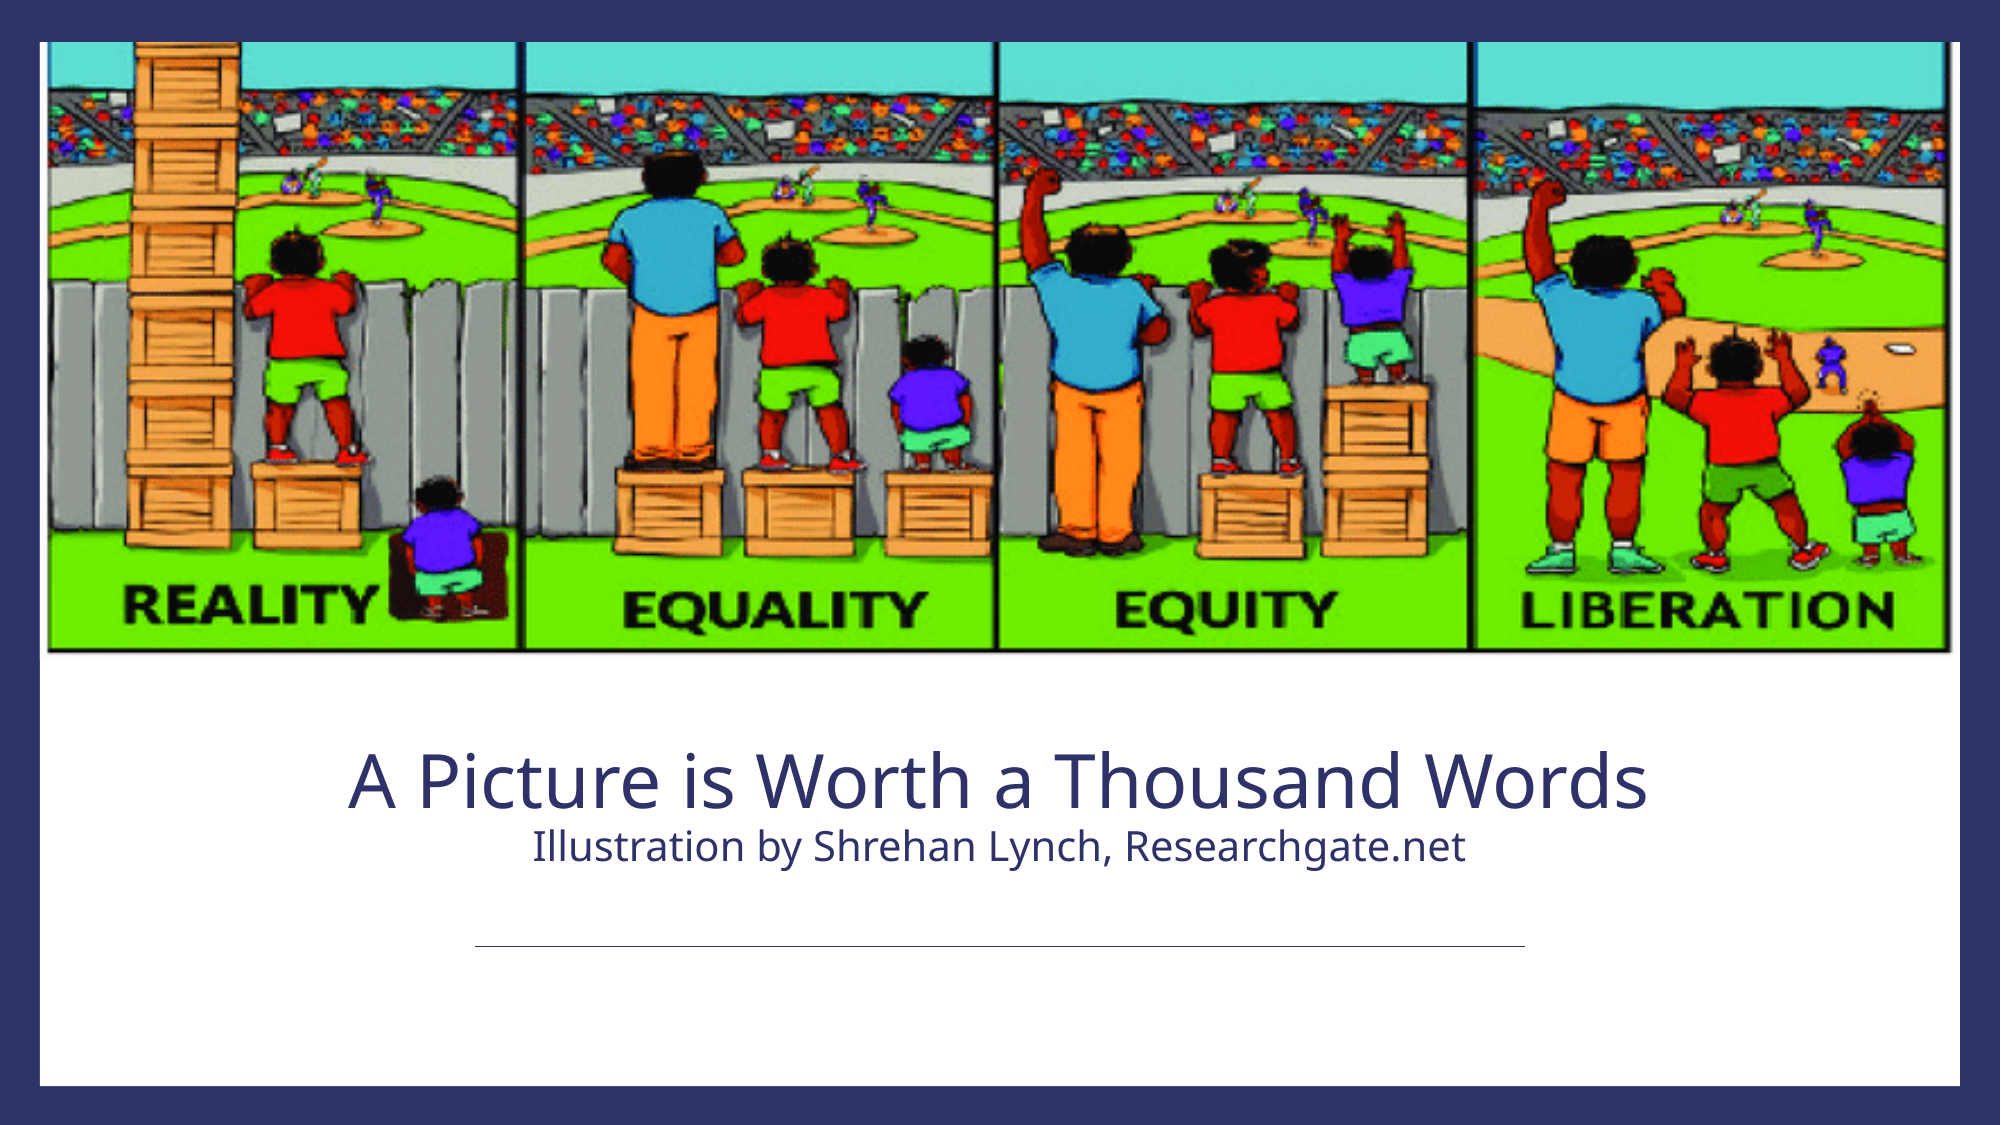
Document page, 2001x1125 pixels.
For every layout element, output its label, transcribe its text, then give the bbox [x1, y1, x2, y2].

title A Picture is Worth a Thousand Words Illustration by Shrehan Lynch, Researchgate.net [182, 701, 1818, 958]
text_box [39, 41, 1961, 1087]
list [39, 42, 1960, 660]
text_box [0, 0, 2000, 1125]
